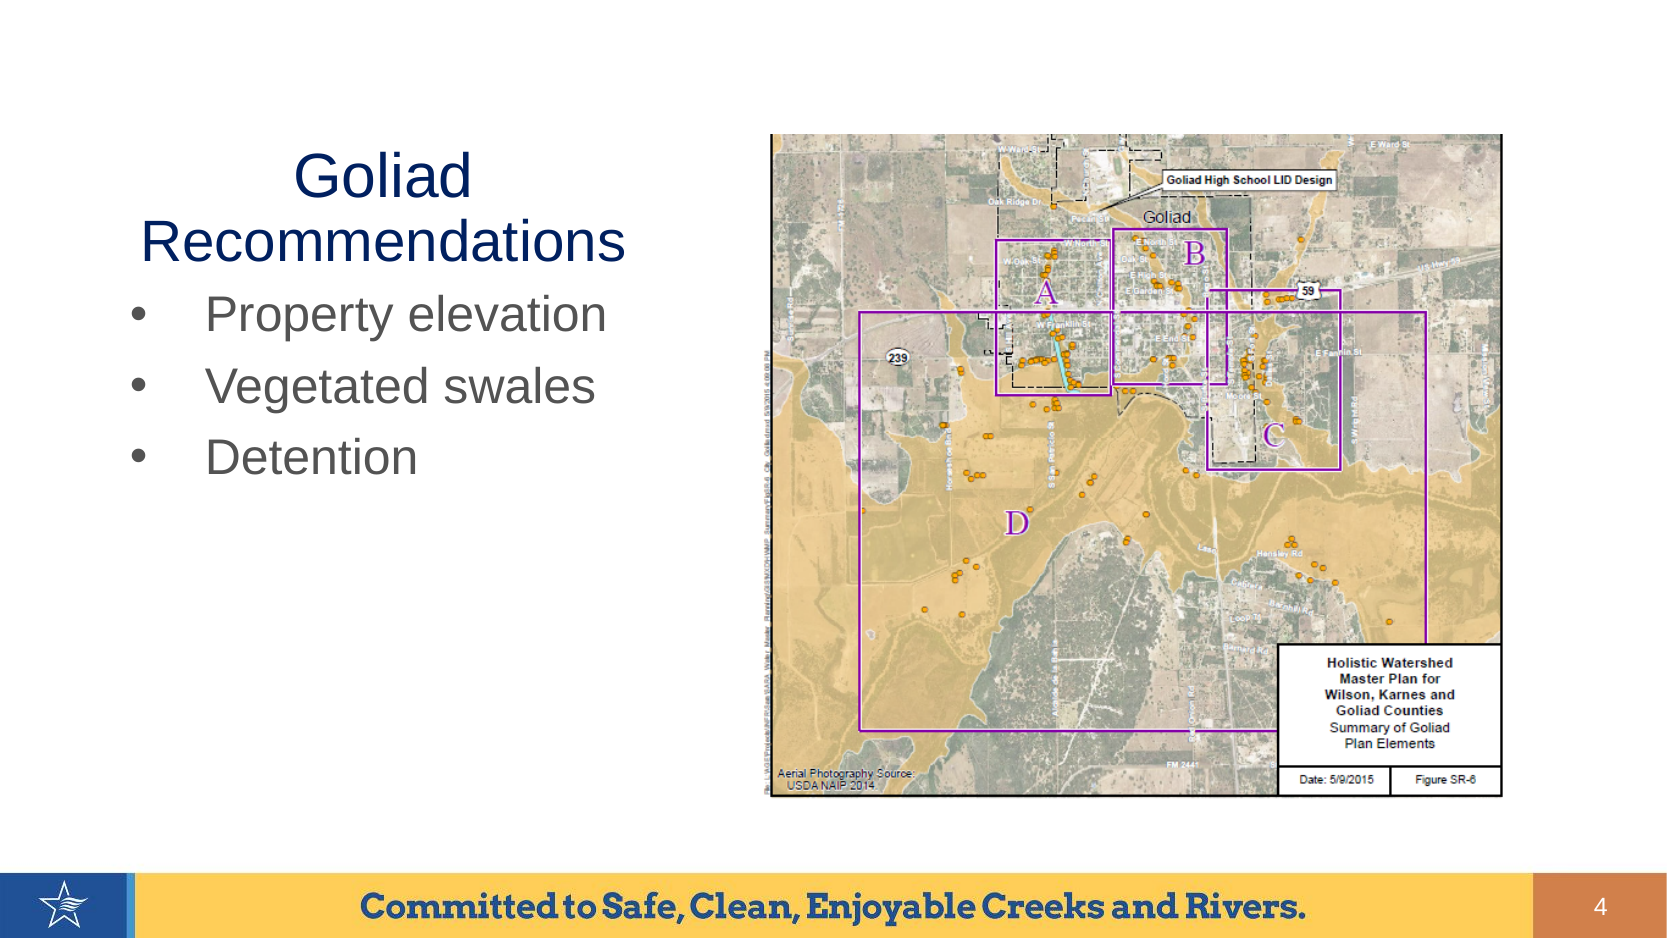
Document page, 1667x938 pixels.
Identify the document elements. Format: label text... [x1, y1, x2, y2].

list Property elevation Vegetated swales Detention [114, 281, 653, 803]
title Goliad Recommendations [114, 62, 653, 281]
picture [0, 0, 1667, 938]
